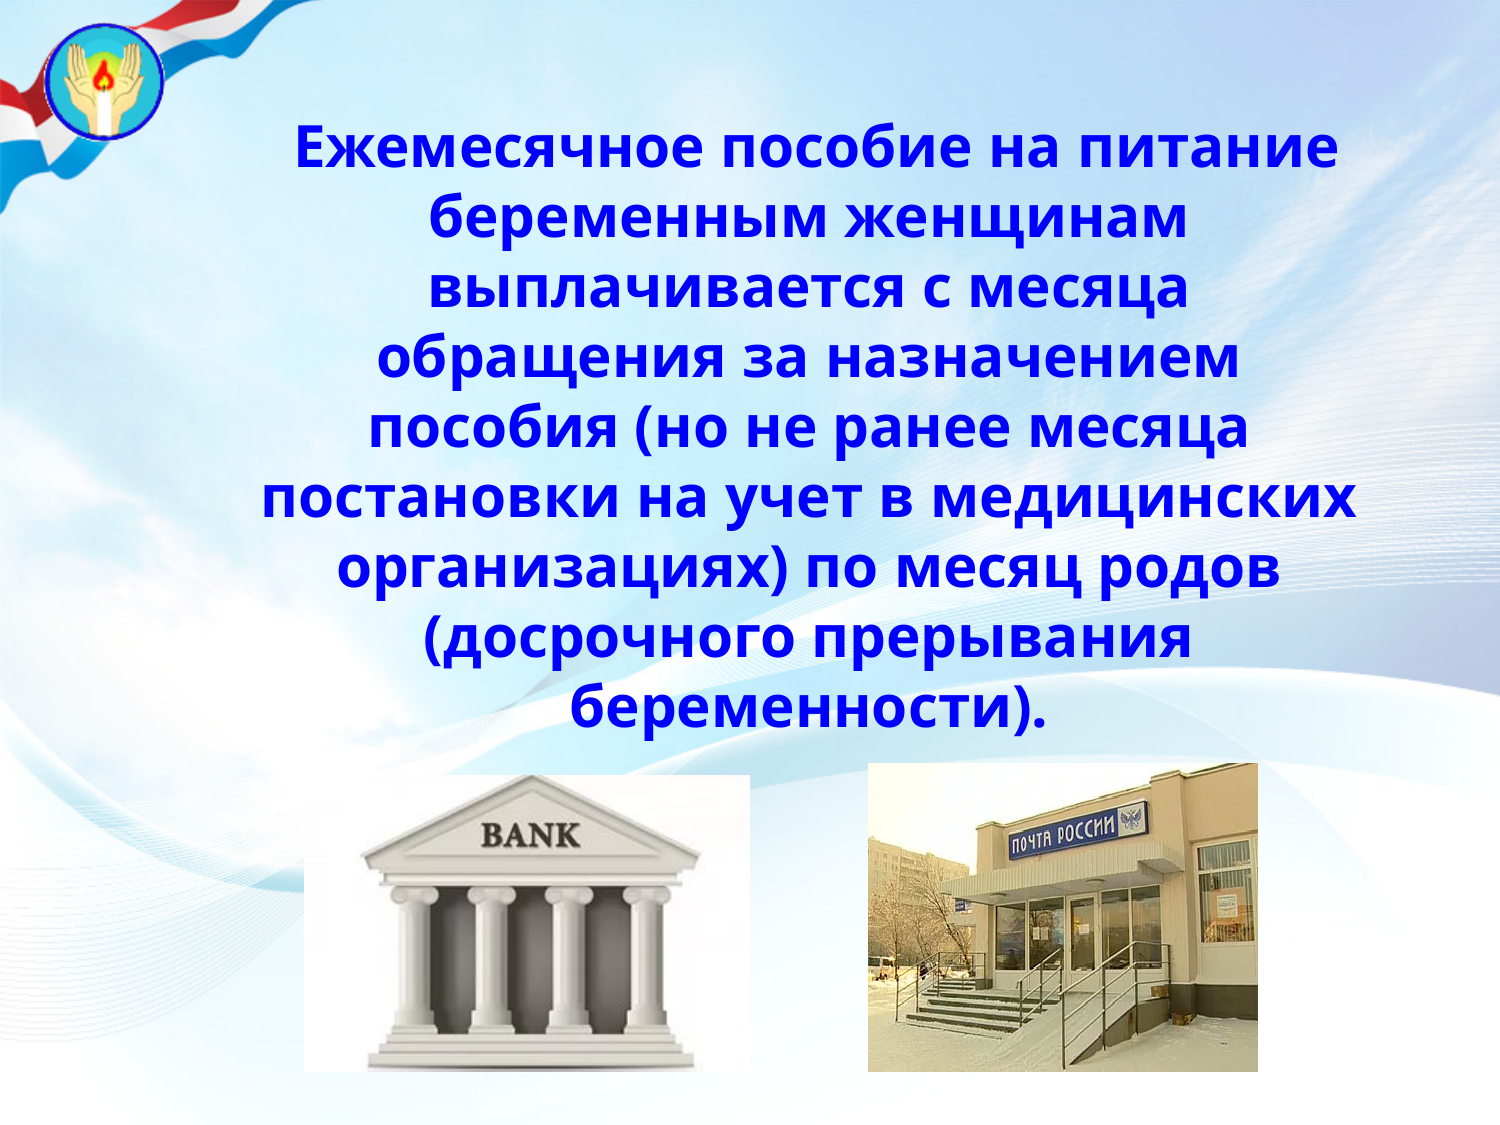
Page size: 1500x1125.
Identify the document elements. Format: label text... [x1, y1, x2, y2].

text_box Ежемесячное пособие на питание беременным женщинам выплачивается с месяца обращения за назначением пособия (но не ранее месяца постановки на учет в медицинских организациях) по месяц родов (досрочного прерывания беременности). [230, 101, 1388, 747]
slide_number 8 [1099, 1012, 1413, 1088]
picture [0, 0, 1500, 1125]
